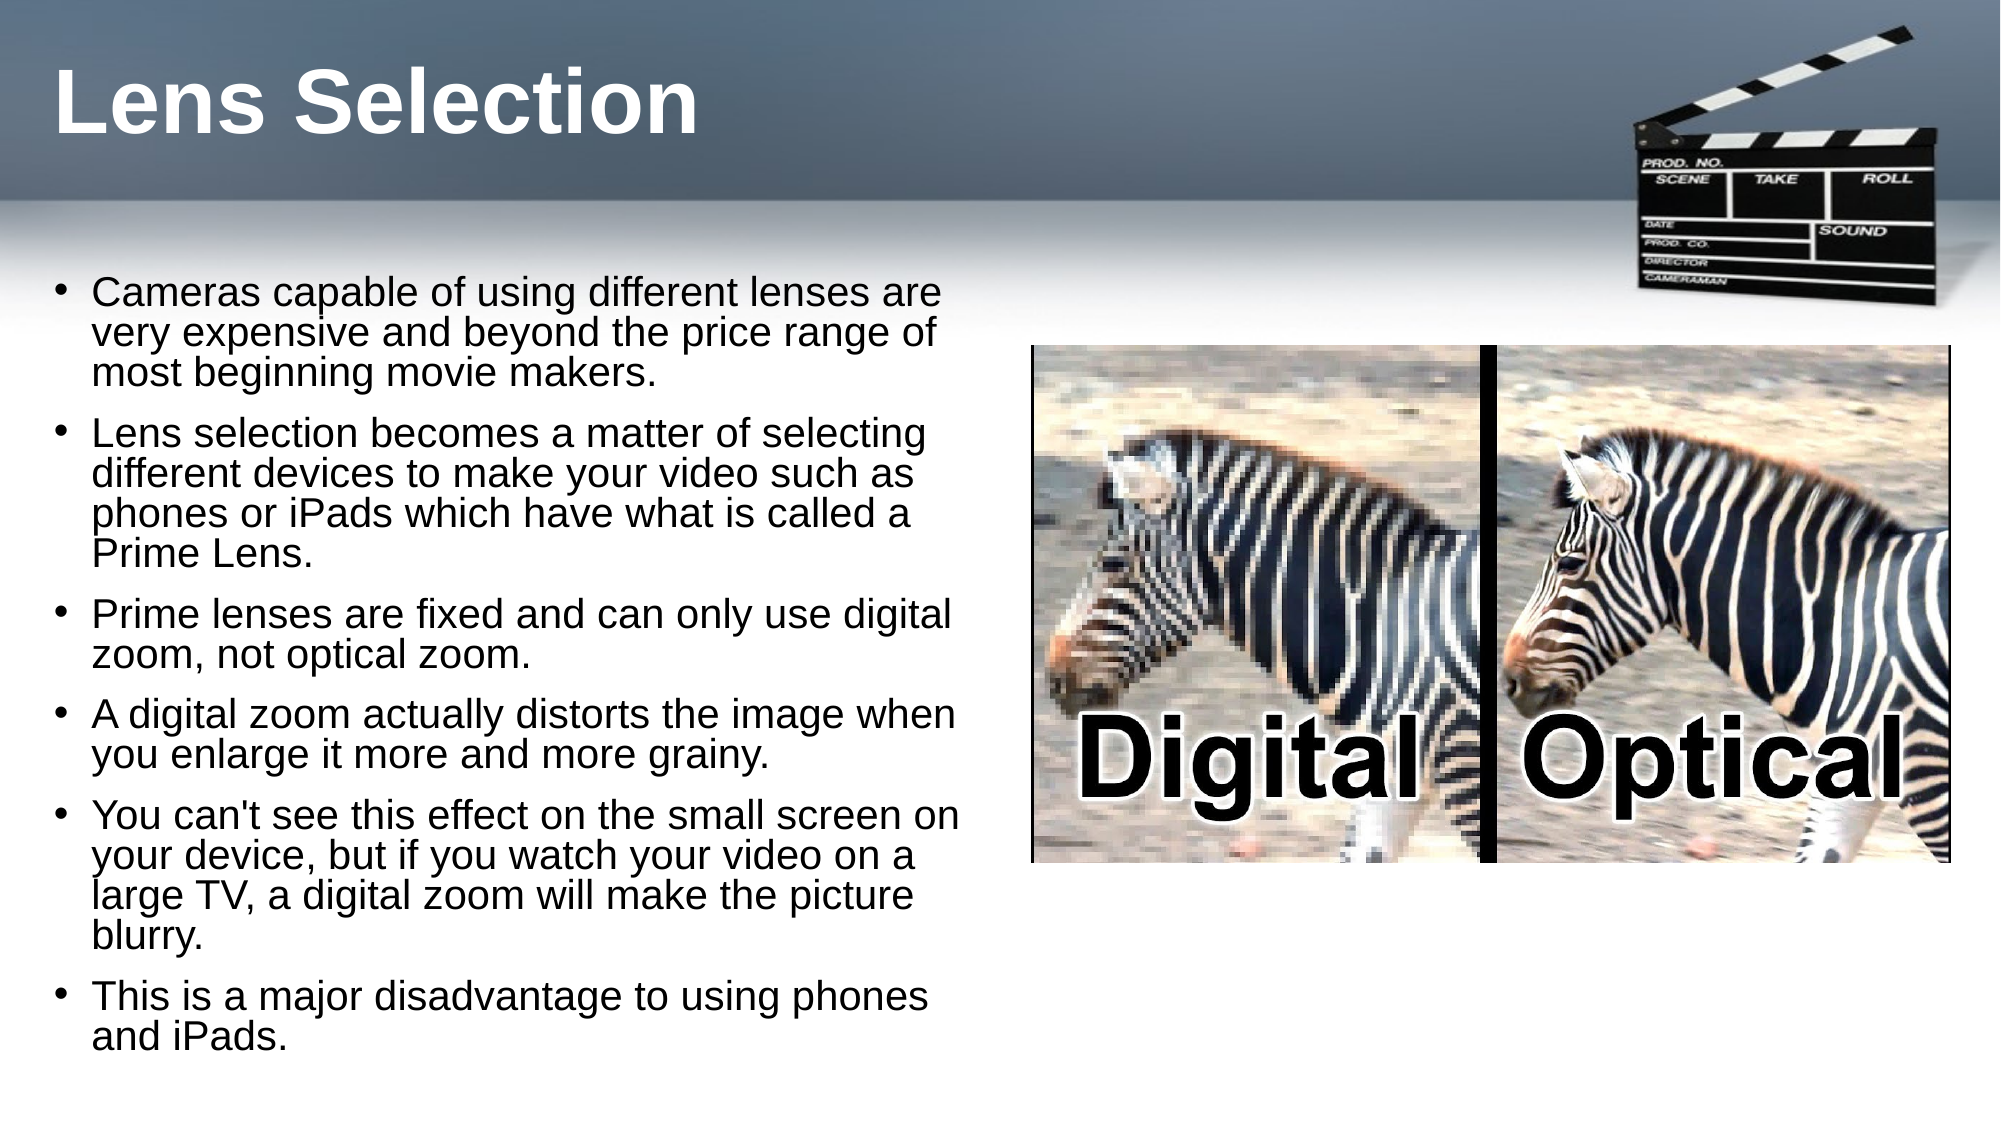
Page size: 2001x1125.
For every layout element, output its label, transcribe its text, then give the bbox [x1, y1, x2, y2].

picture [0, 0, 2001, 1125]
list Cameras capable of using different lenses are very expensive and beyond the price range of most beginning movie makers. Lens selection becomes a matter of selecting different devices to make your video such as phones or iPads which have what is called a Prime Lens. Prime lenses are fixed and can only use digital zoom, not optical zoom. A digital zoom actually distorts the image when you enlarge it more and more grainy. You can't see this effect on the small screen on your device, but if you watch your video on a large TV, a digital zoom will make the picture blurry. This is a major disadvantage to using phones and iPads. [39, 267, 990, 1083]
title Lens Selection [39, 47, 1140, 177]
